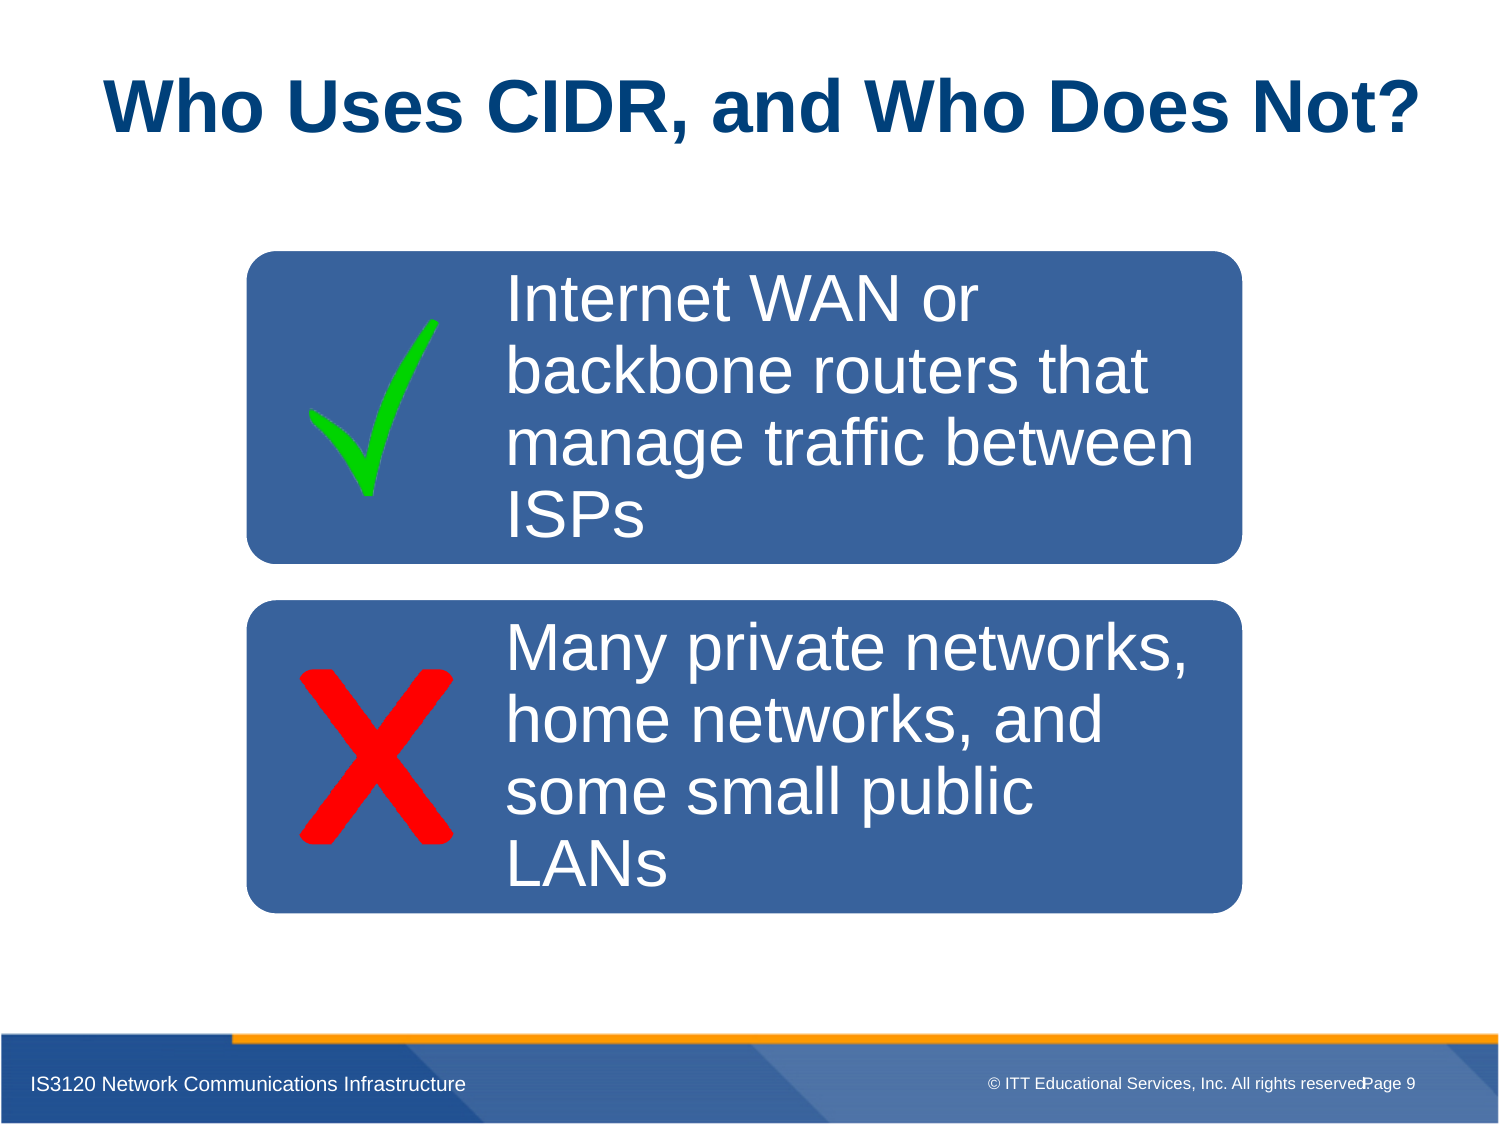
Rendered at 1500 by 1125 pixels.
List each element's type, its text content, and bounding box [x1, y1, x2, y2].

title Who Uses CIDR, and Who Does Not? [88, 50, 1450, 129]
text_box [244, 248, 1245, 916]
picture [0, 1032, 1500, 1125]
